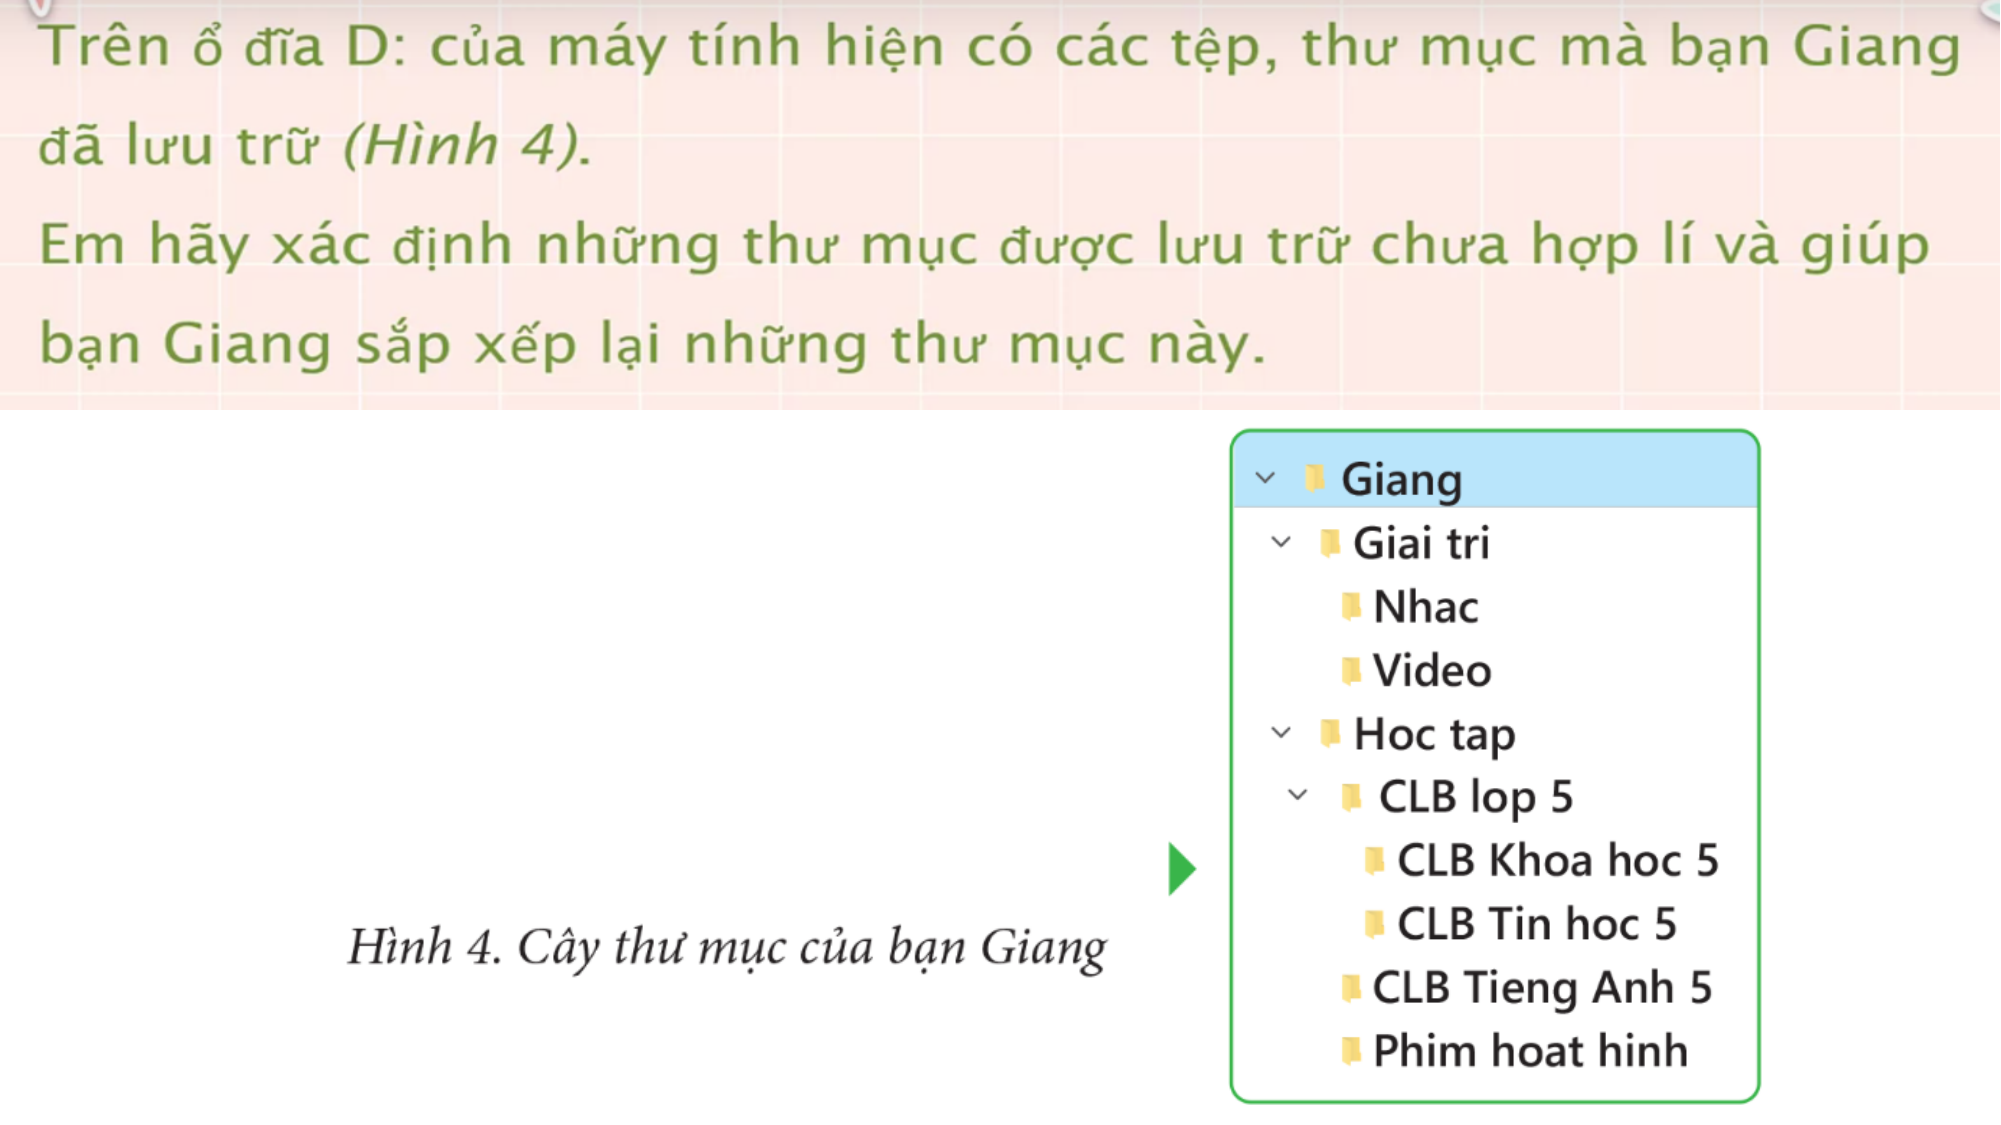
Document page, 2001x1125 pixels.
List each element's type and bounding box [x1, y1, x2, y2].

picture [333, 412, 1799, 1125]
picture [0, 0, 2000, 411]
